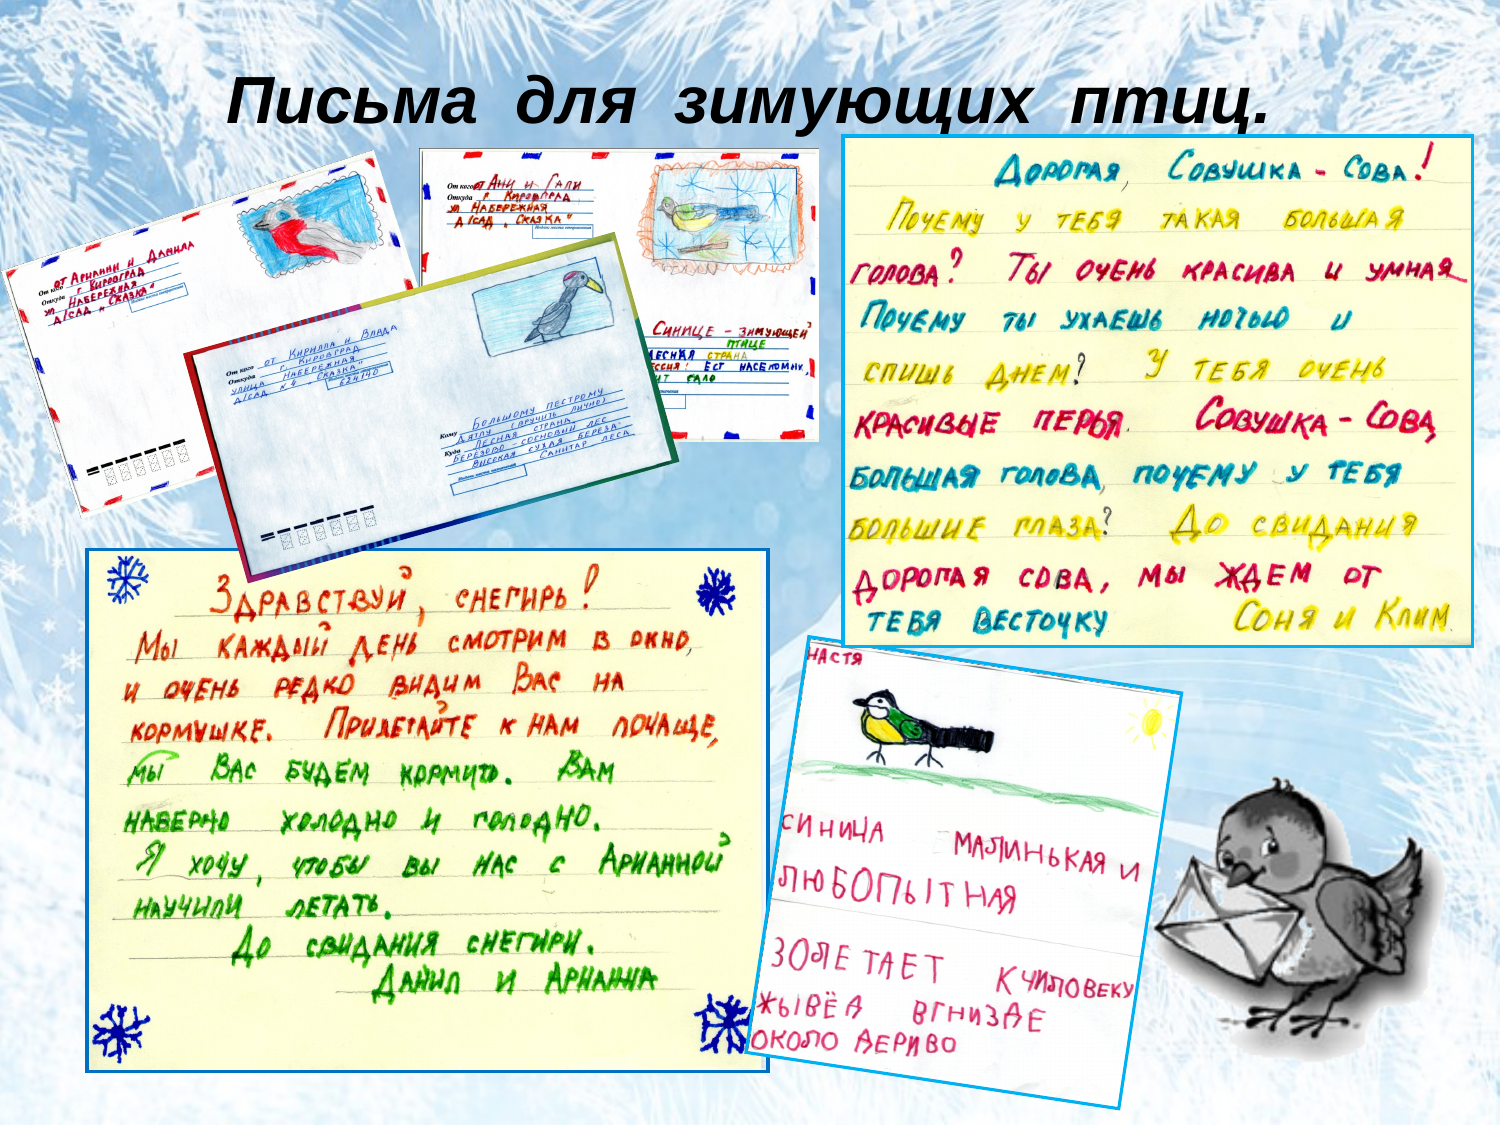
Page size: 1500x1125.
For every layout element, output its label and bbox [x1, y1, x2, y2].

picture [0, 0, 1500, 1125]
list [30, 202, 413, 465]
